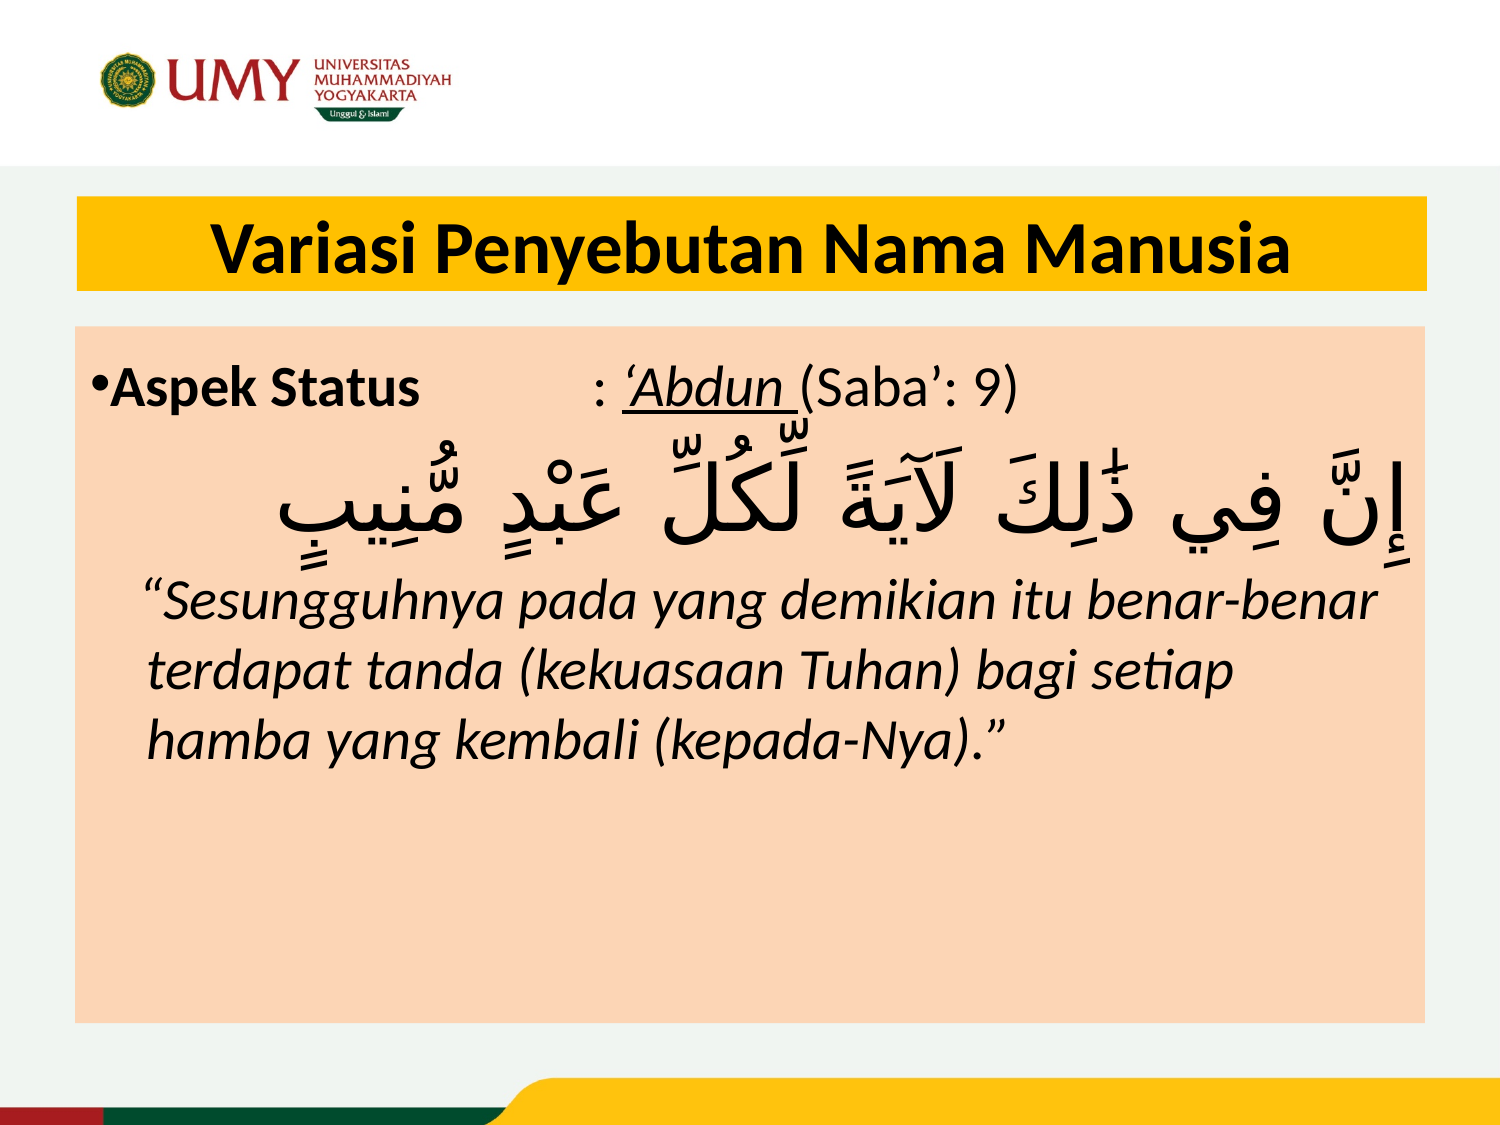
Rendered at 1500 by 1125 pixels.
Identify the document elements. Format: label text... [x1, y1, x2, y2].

list Aspek Status : ‘Abdun (Saba’: 9) إِنَّ فِي ذَٰلِكَ لَآيَةً لِّكُلِّ عَبْدٍ مُّنِيبٍ “Sesungguhnya pada yang demikian itu benar-benar terdapat tanda (kekuasaan Tuhan) bagi setiap hamba yang kembali (kepada-Nya).” [75, 326, 1425, 1024]
picture [0, 0, 1500, 1125]
title Variasi Penyebutan Nama Manusia [76, 196, 1427, 291]
